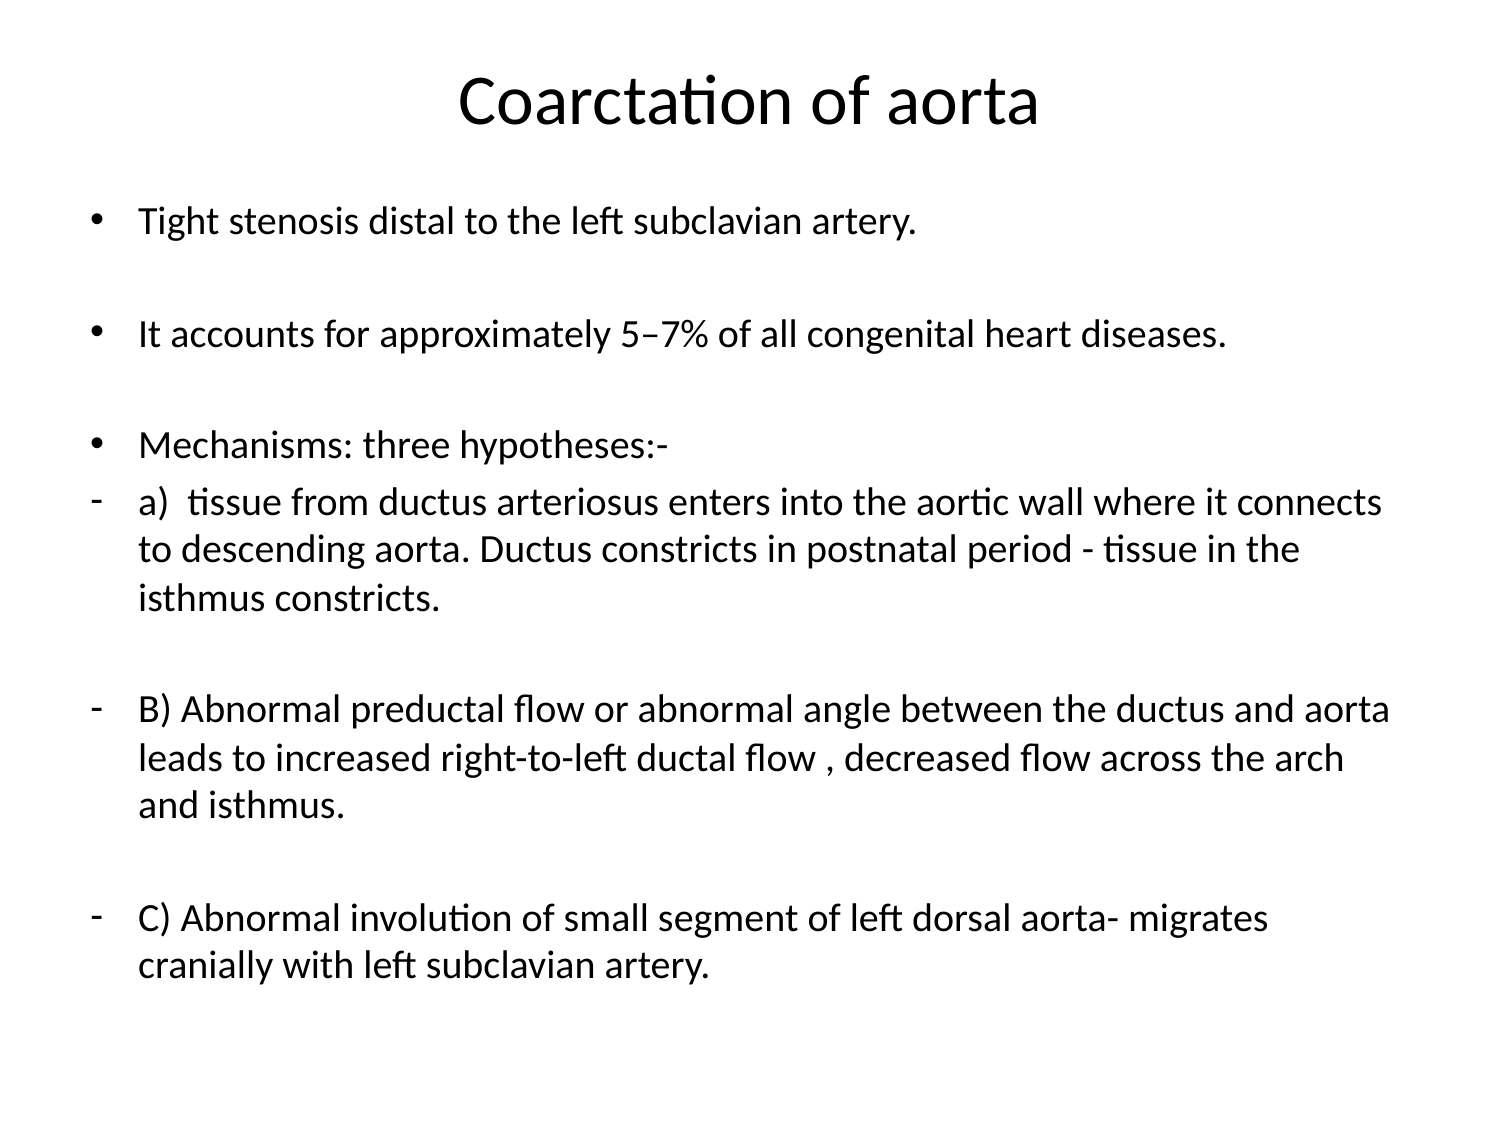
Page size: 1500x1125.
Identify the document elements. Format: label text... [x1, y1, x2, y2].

title Coarctation of aorta [75, 45, 1425, 187]
list Tight stenosis distal to the left subclavian artery. It accounts for approximately 5–7% of all congenital heart diseases. Mechanisms: three hypotheses:- a) tissue from ductus arteriosus enters into the aortic wall where it connects to descending aorta. Ductus constricts in postnatal period - tissue in the isthmus constricts. B) Abnormal preductal flow or abnormal angle between the ductus and aorta leads to increased right-to-left ductal flow , decreased flow across the arch and isthmus. C) Abnormal involution of small segment of left dorsal aorta- migrates cranially with left subclavian artery. [75, 187, 1425, 1005]
